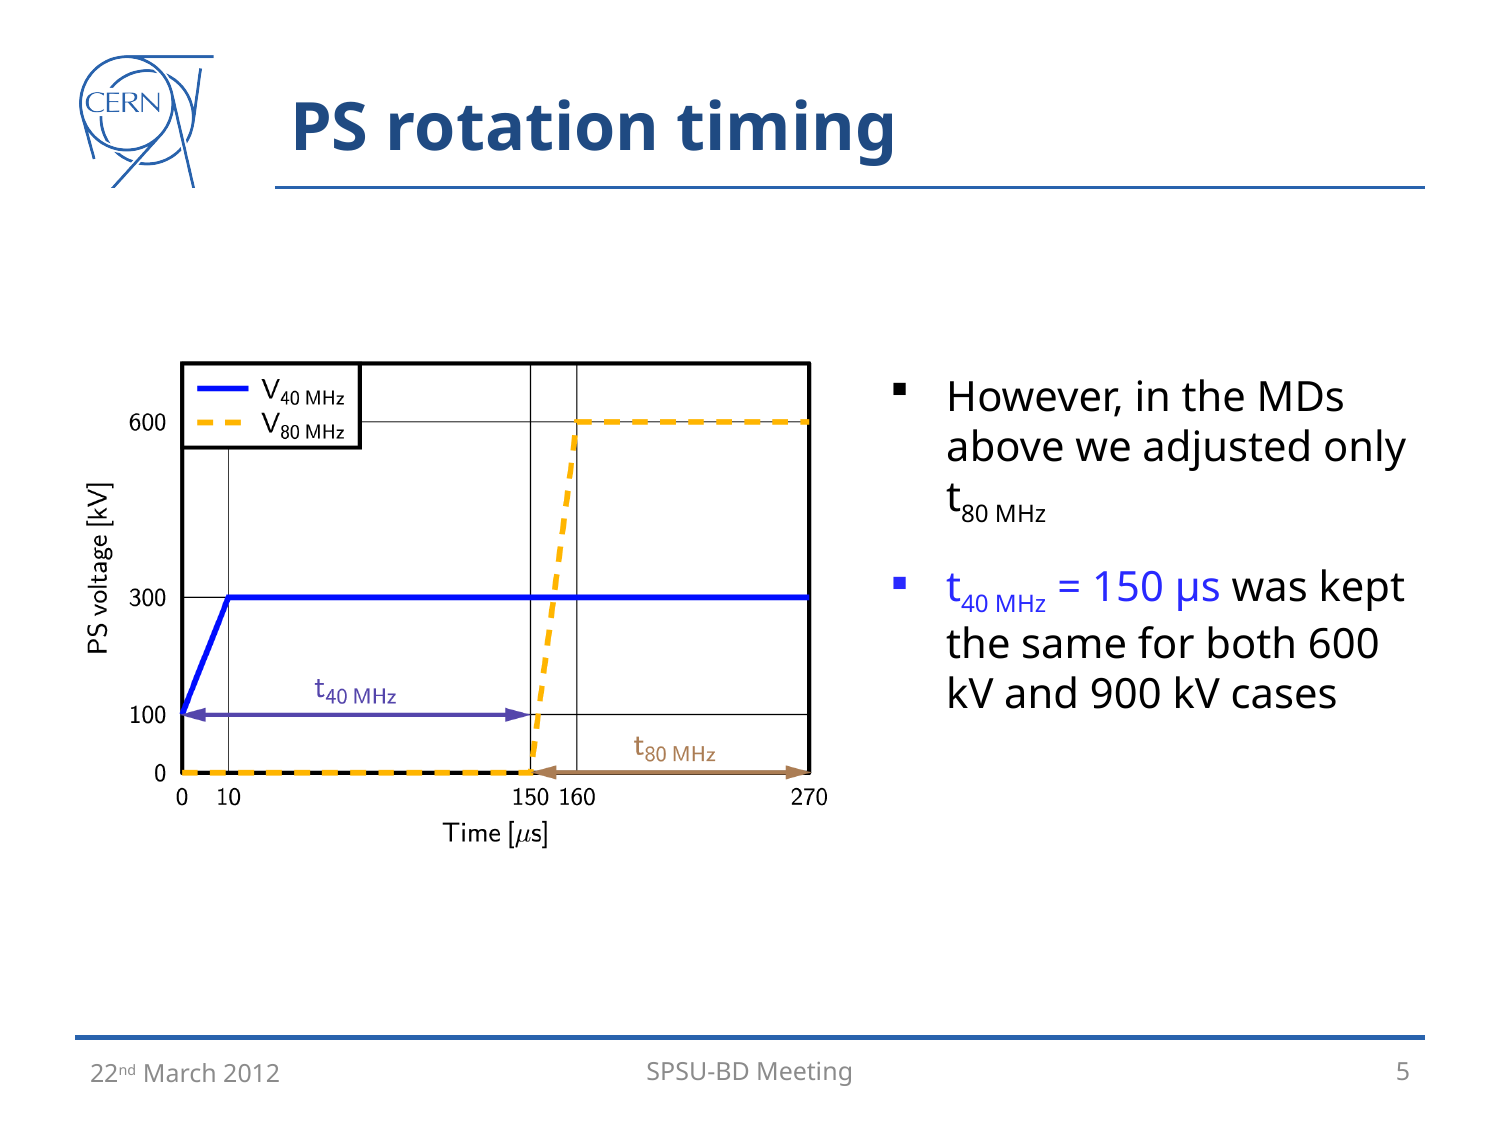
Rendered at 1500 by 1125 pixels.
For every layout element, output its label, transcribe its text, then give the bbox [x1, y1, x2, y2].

footer SPSU-BD Meeting [512, 1042, 988, 1103]
title PS rotation timing [275, 45, 1425, 188]
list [64, 311, 888, 863]
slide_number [75, 1042, 425, 1103]
picture [75, 49, 217, 188]
list However, in the MDs above we adjusted only t80 MHz t40 MHz = 150 μs was kept the same for both 600 kV and 900 kV cases [875, 362, 1425, 1005]
slide_number 5 [1074, 1042, 1425, 1103]
